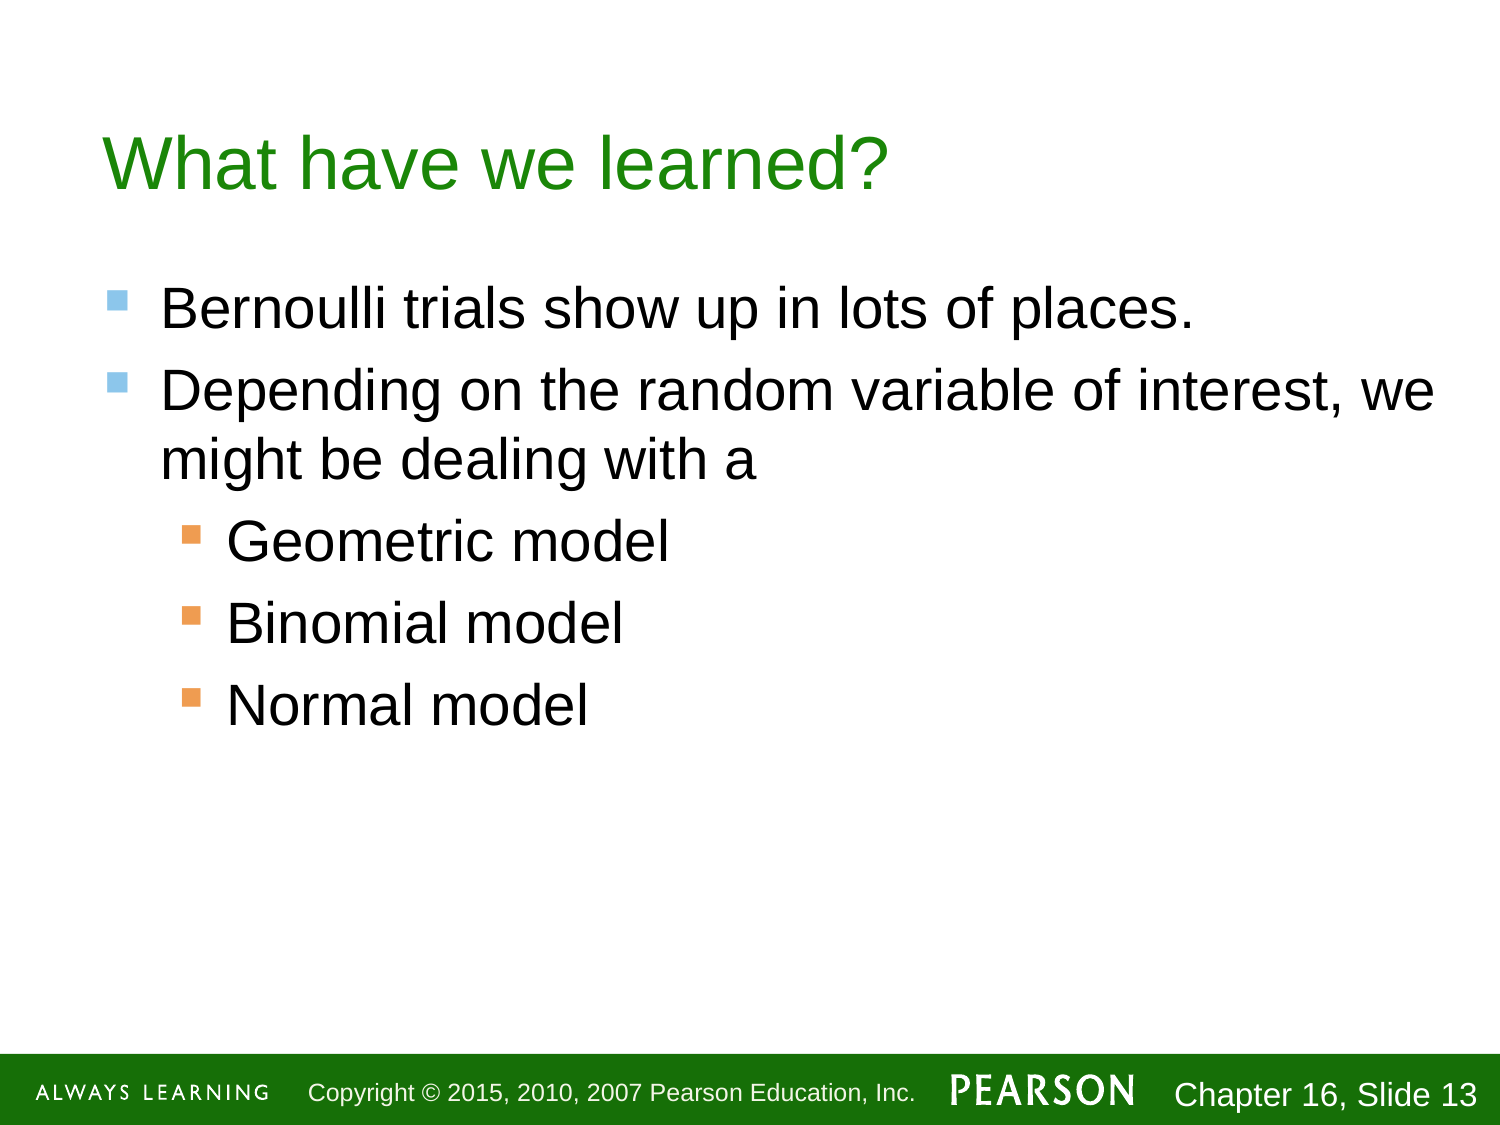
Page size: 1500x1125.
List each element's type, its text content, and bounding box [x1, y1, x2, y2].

list Bernoulli trials show up in lots of places. Depending on the random variable of interest, we might be dealing with a Geometric model Binomial model Normal model [89, 262, 1451, 1013]
title What have we learned? [87, 49, 1451, 213]
